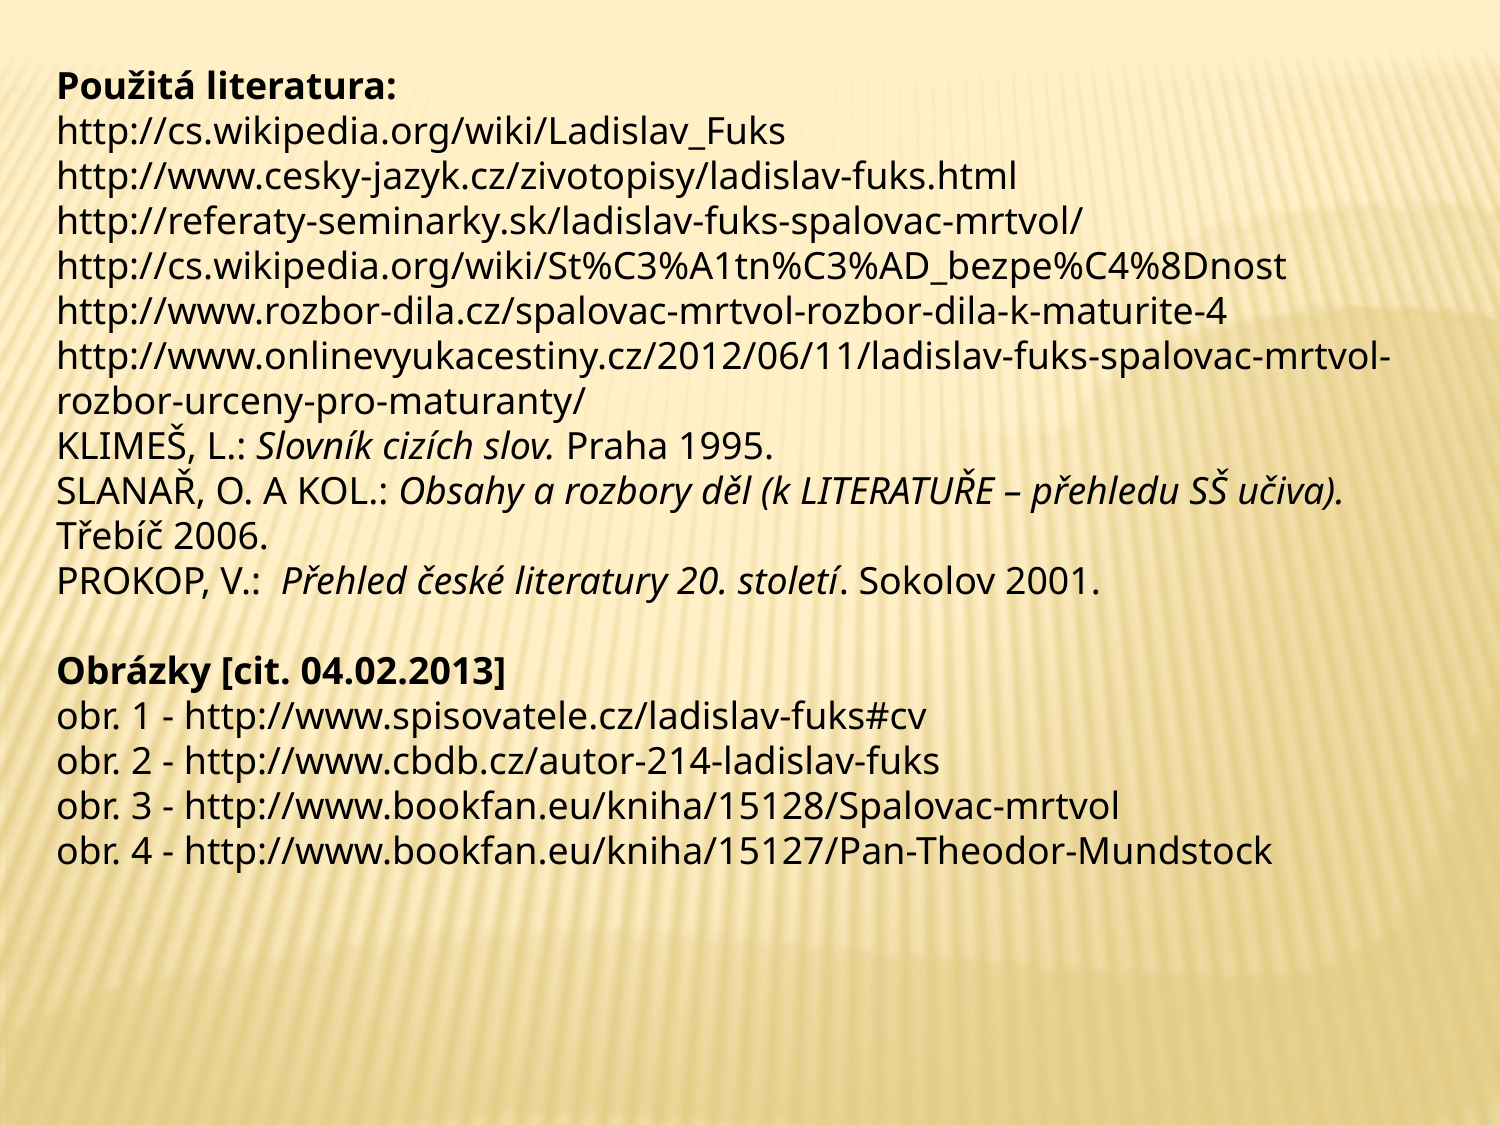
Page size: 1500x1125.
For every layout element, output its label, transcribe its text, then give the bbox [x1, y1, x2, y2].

text_box Použitá literatura: http://cs.wikipedia.org/wiki/Ladislav_Fuks http://www.cesky-jazyk.cz/zivotopisy/ladislav-fuks.html http://referaty-seminarky.sk/ladislav-fuks-spalovac-mrtvol/ http://cs.wikipedia.org/wiki/St%C3%A1tn%C3%AD_bezpe%C4%8Dnost http://www.rozbor-dila.cz/spalovac-mrtvol-rozbor-dila-k-maturite-4 http://www.onlinevyukacestiny.cz/2012/06/11/ladislav-fuks-spalovac-mrtvol-rozbor-urceny-pro-maturanty/ KLIMEŠ, L.: Slovník cizích slov. Praha 1995. SLANAŘ, O. A KOL.: Obsahy a rozbory děl (k LITERATUŘE – přehledu SŠ učiva). Třebíč 2006. PROKOP, V.: Přehled české literatury 20. století. Sokolov 2001. Obrázky [cit. 04.02.2013] obr. 1 - http://www.spisovatele.cz/ladislav-fuks#cv obr. 2 - http://www.cbdb.cz/autor-214-ladislav-fuks obr. 3 - http://www.bookfan.eu/kniha/15128/Spalovac-mrtvol obr. 4 - http://www.bookfan.eu/kniha/15127/Pan-Theodor-Mundstock [41, 54, 1447, 880]
